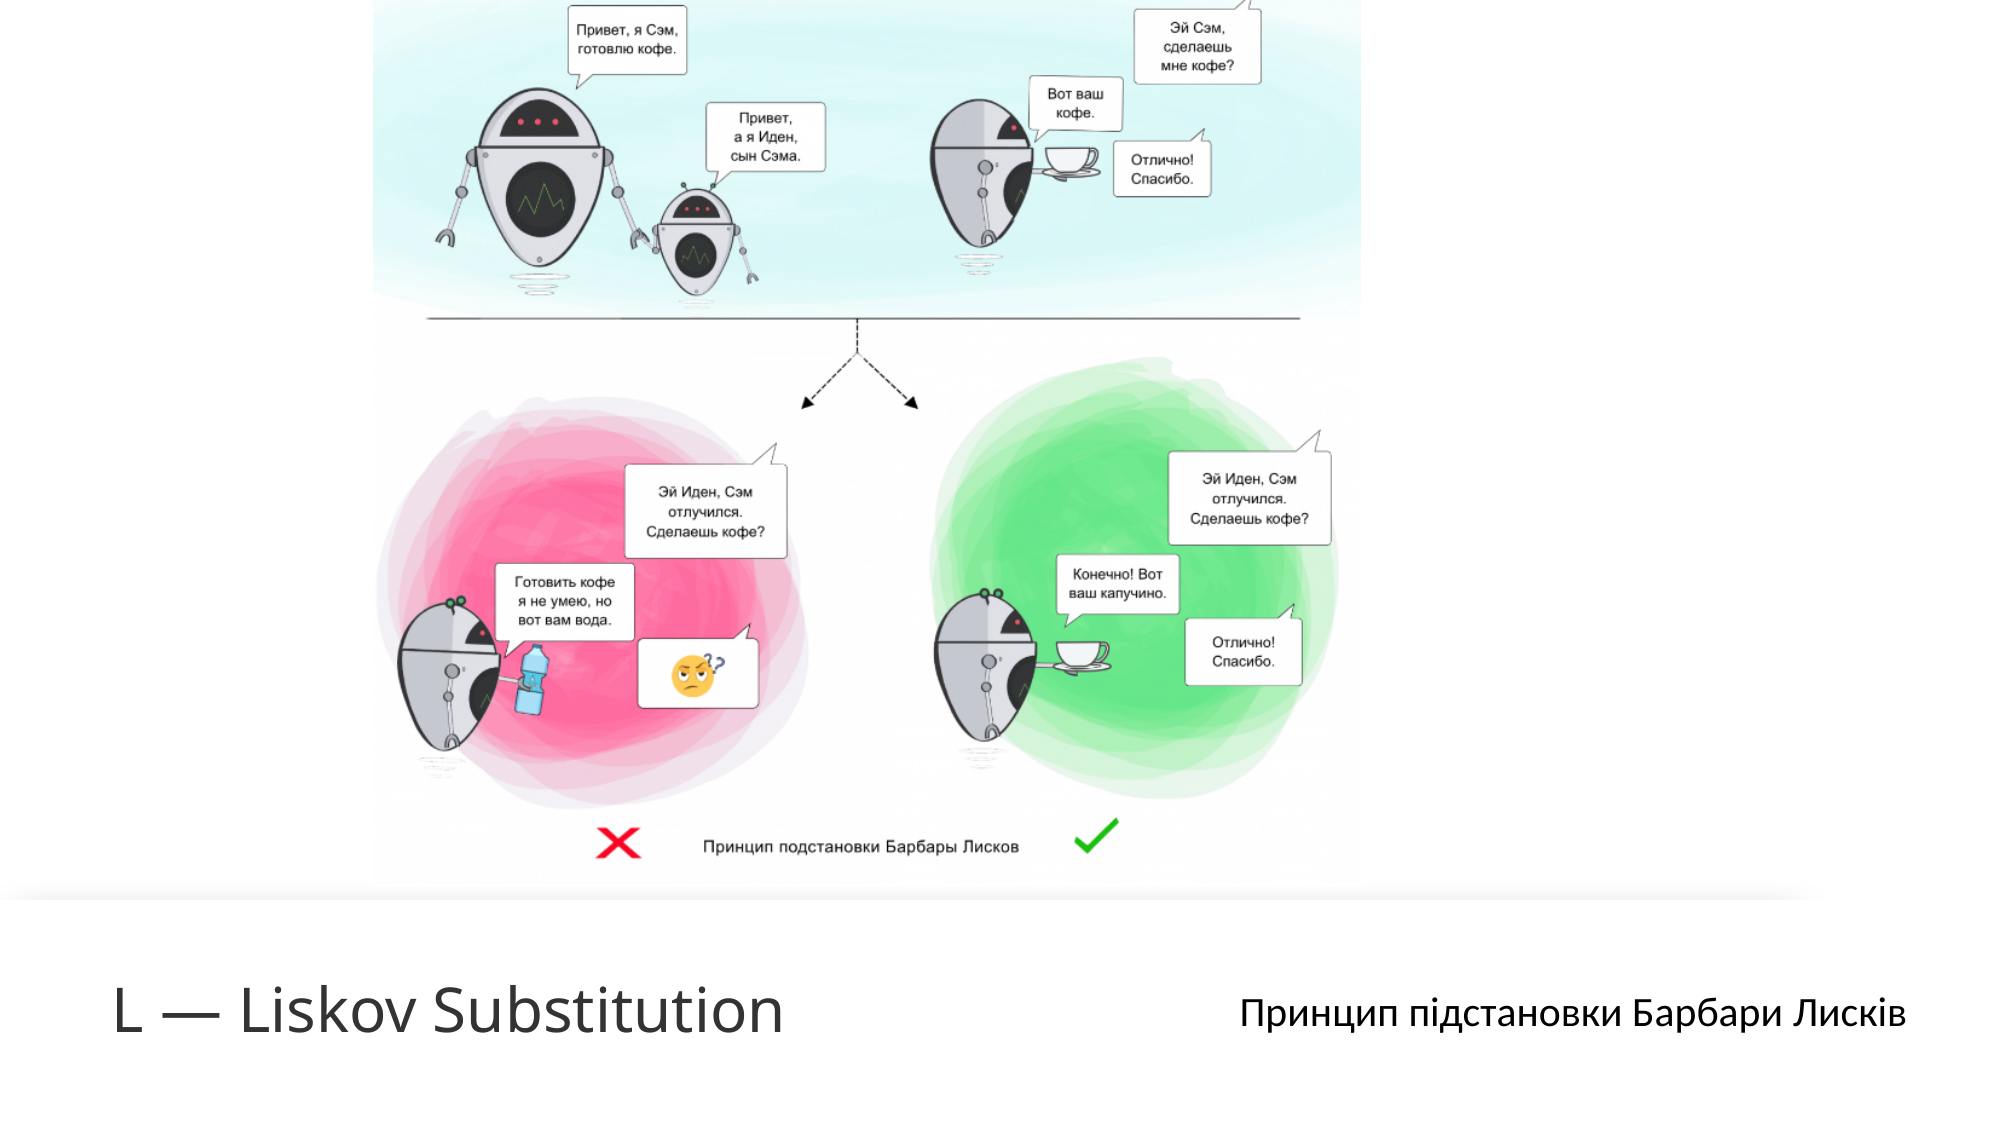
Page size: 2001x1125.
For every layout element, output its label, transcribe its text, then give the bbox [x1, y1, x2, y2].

text_box [0, 899, 2000, 1125]
title L — Liskov Substitution [96, 942, 833, 1083]
subtitle Принцип підстановки Барбари Лисків [884, 942, 1923, 1083]
text_box [0, 0, 2000, 899]
picture [373, 0, 1361, 887]
